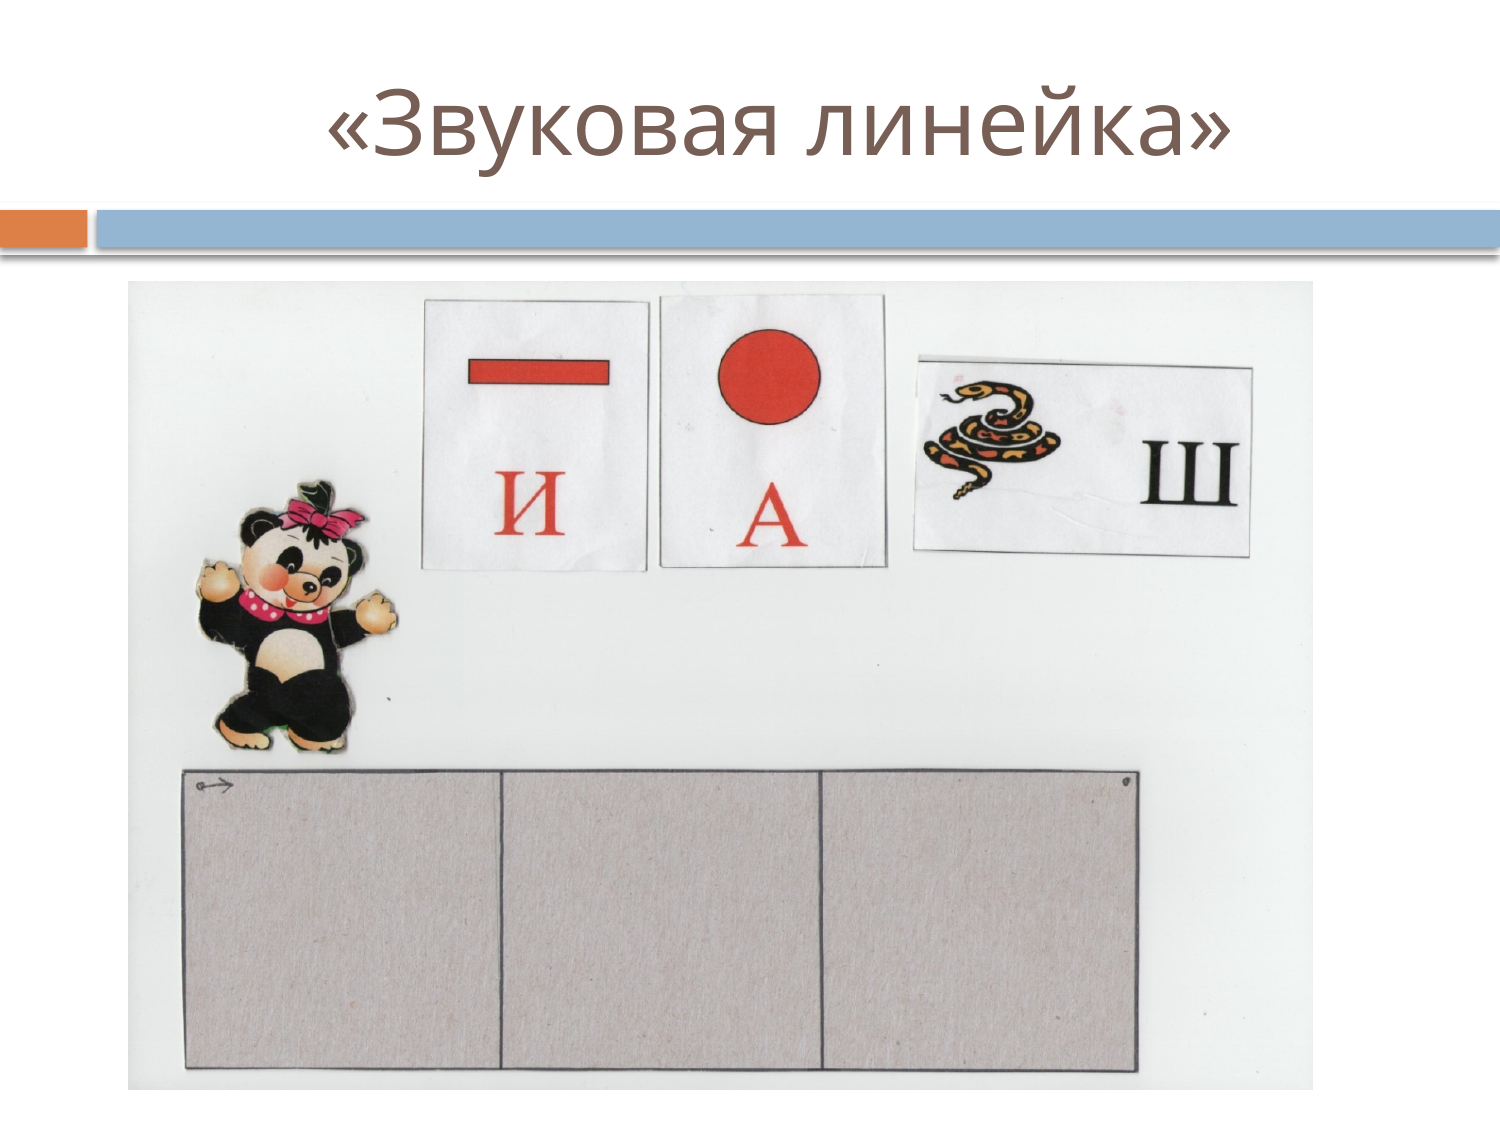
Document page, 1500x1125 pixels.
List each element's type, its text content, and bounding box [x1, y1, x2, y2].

title «Звуковая линейка» [99, 37, 1438, 200]
picture [128, 280, 1313, 1091]
